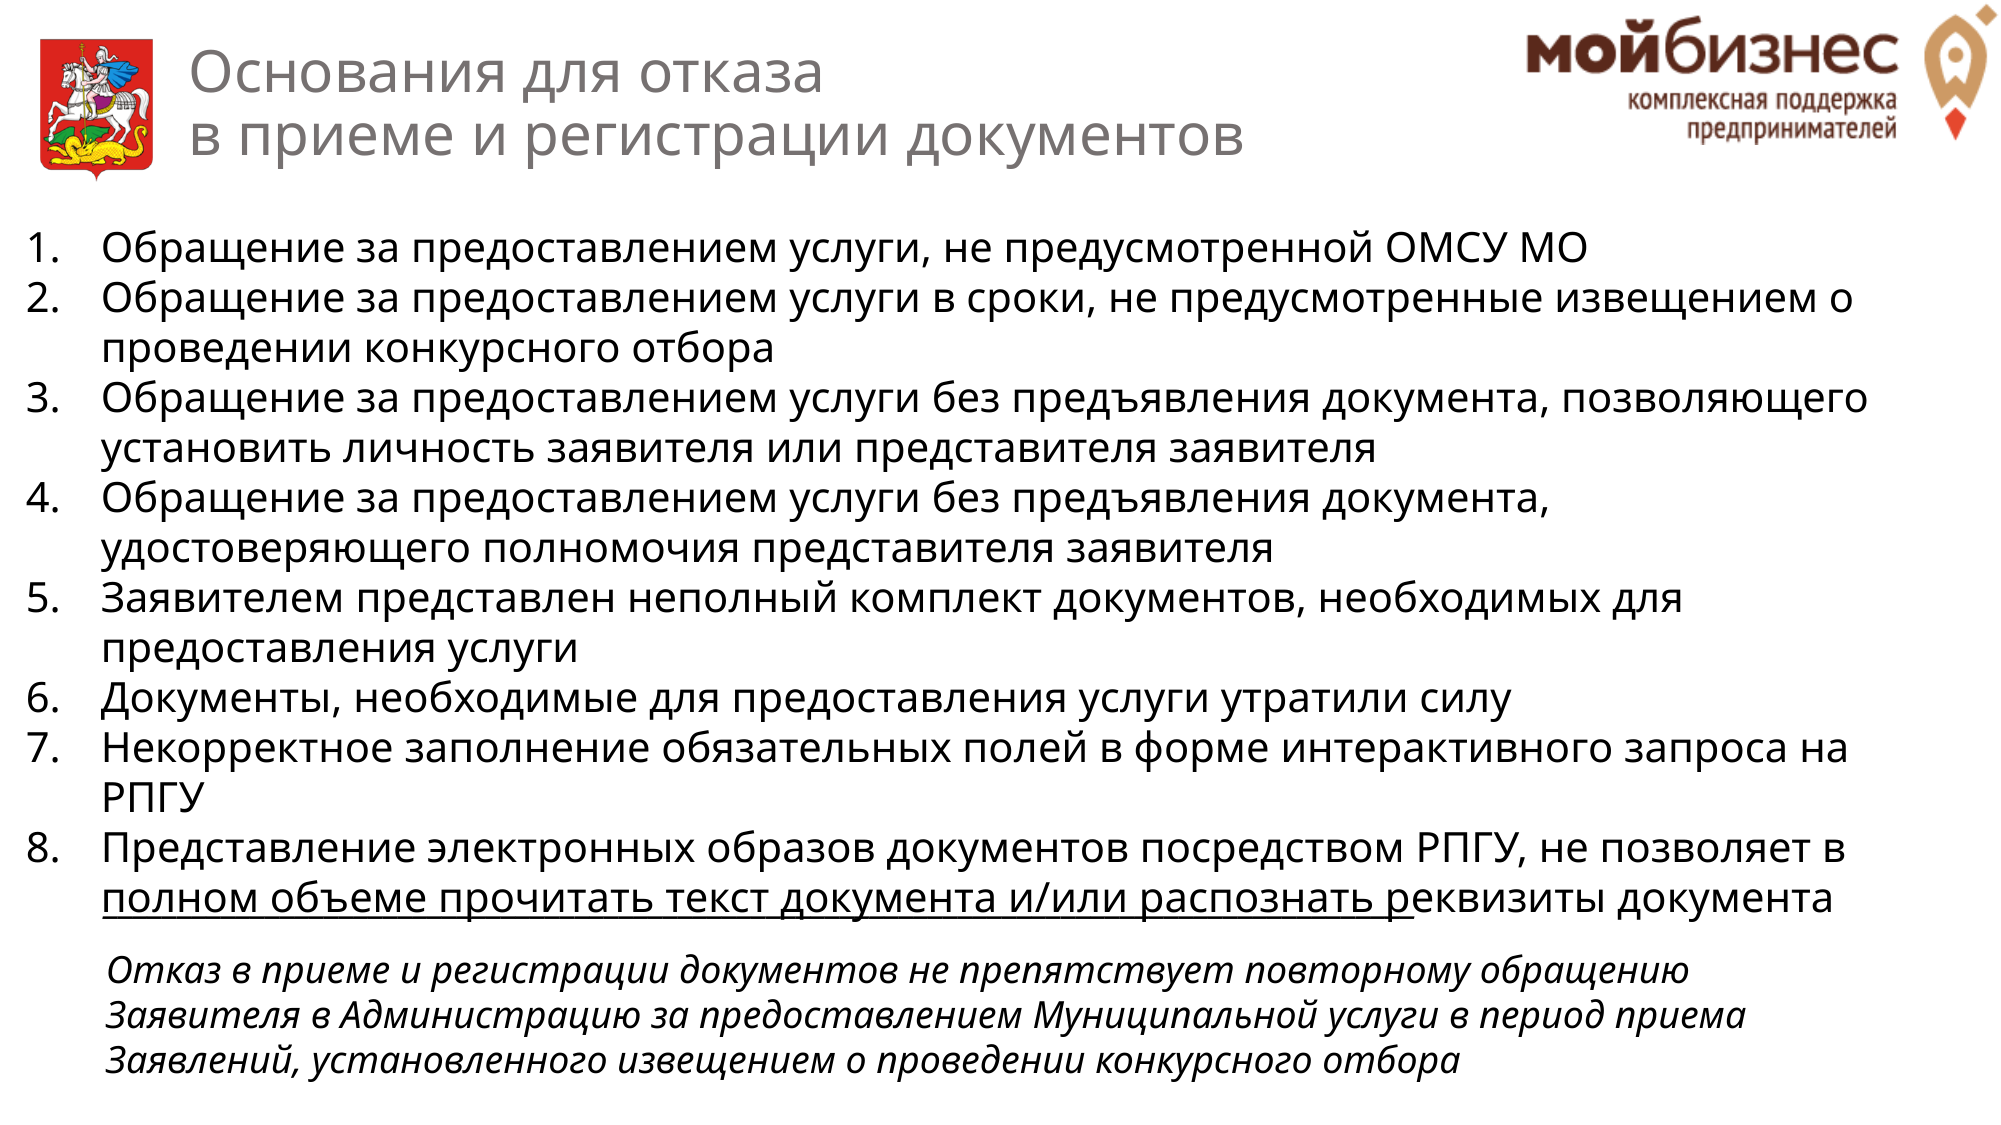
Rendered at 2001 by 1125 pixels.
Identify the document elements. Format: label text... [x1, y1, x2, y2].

text_box _________________________________________________________________________________________ Отказ в приеме и регистрации документов не препятствует повторному обращению Заявителя в Администрацию за предоставлением Муниципальной услуги в период приема Заявлений, установленного извещением о проведении конкурсного отбора . [91, 868, 1792, 1125]
picture [1525, 0, 2000, 145]
picture [39, 38, 153, 182]
text_box Обращение за предоставлением услуги, не предусмотренной ОМСУ МО Обращение за предоставлением услуги в сроки, не предусмотренные извещением о проведении конкурсного отбора Обращение за предоставлением услуги без предъявления документа, позволяющего установить личность заявителя или представителя заявителя Обращение за предоставлением услуги без предъявления документа, удостоверяющего полномочия представителя заявителя Заявителем представлен неполный комплект документов, необходимых для предоставления услуги Документы, необходимые для предоставления услуги утратили силу Некорректное заполнение обязательных полей в форме интерактивного запроса на РПГУ Представление электронных образов документов посредством РПГУ, не позволяет в полном объеме прочитать текст документа и/или распознать реквизиты документа [11, 213, 1894, 929]
title Основания для отказа в приеме и регистрации документов [173, 2, 2000, 209]
